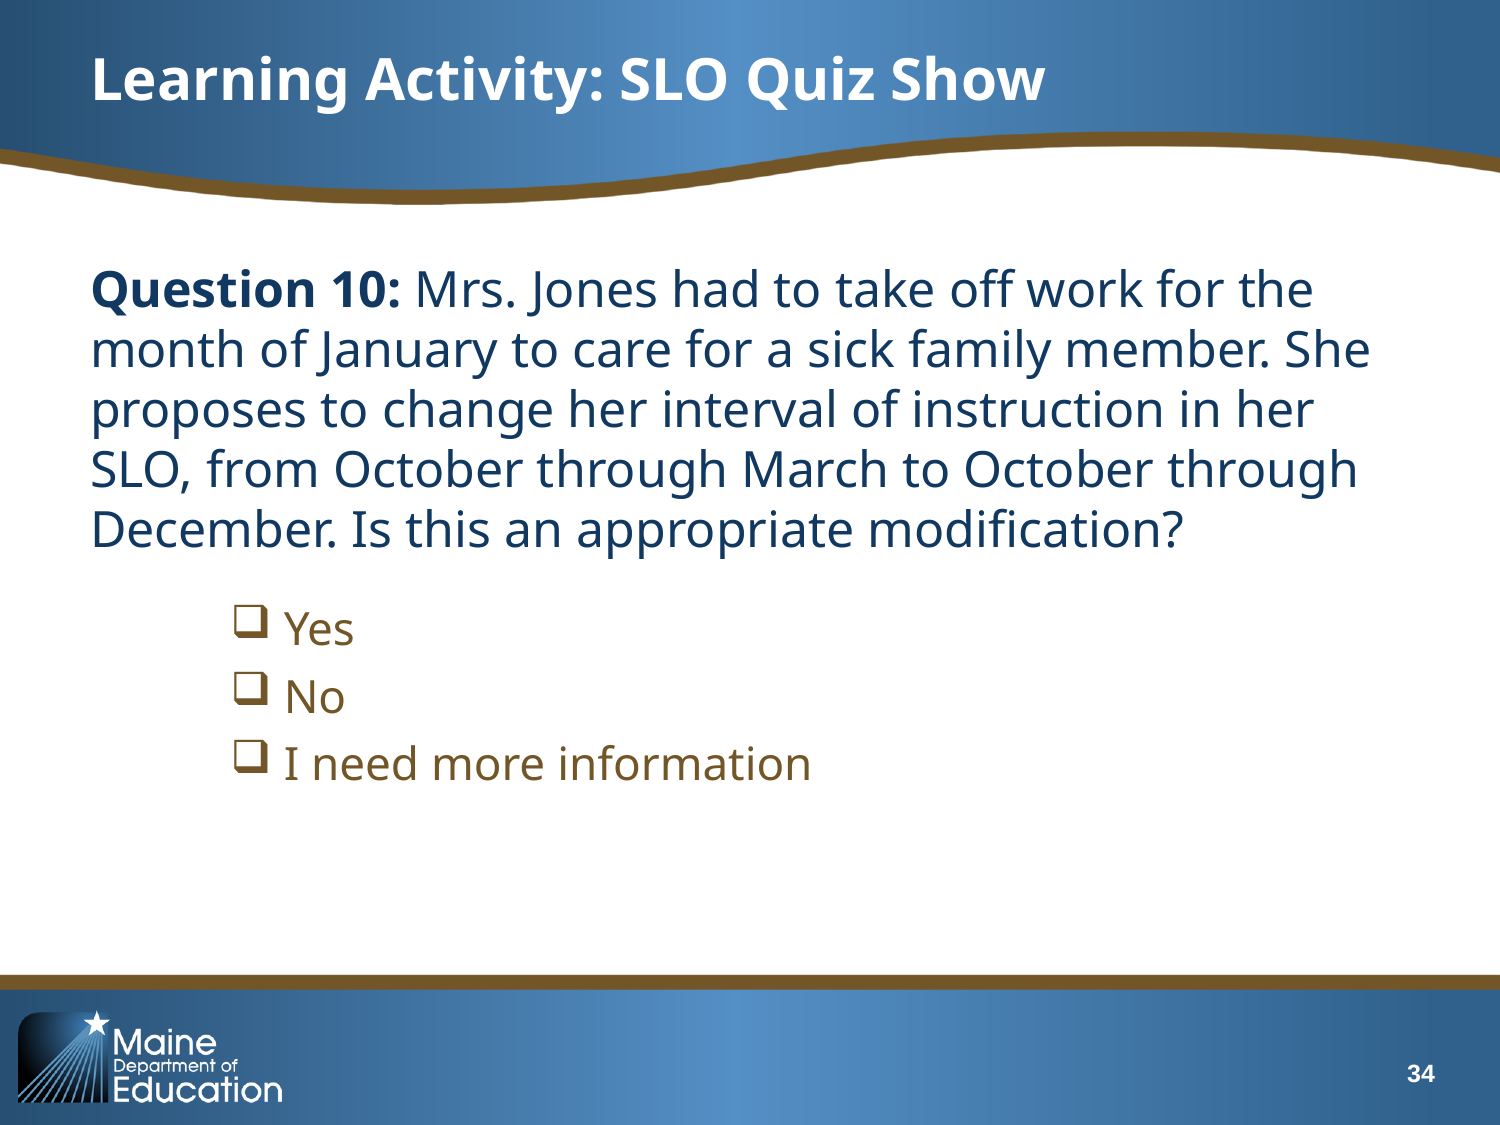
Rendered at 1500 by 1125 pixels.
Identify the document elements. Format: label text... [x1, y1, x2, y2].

list Question 10: Mrs. Jones had to take off work for the month of January to care for a sick family member. She proposes to change her interval of instruction in her SLO, from October through March to October through December. Is this an appropriate modification? Yes No I need more information [75, 249, 1425, 963]
slide_number 34 [1250, 1050, 1450, 1088]
picture [0, 0, 1500, 1125]
title Learning Activity: SLO Quiz Show [75, 24, 1425, 121]
